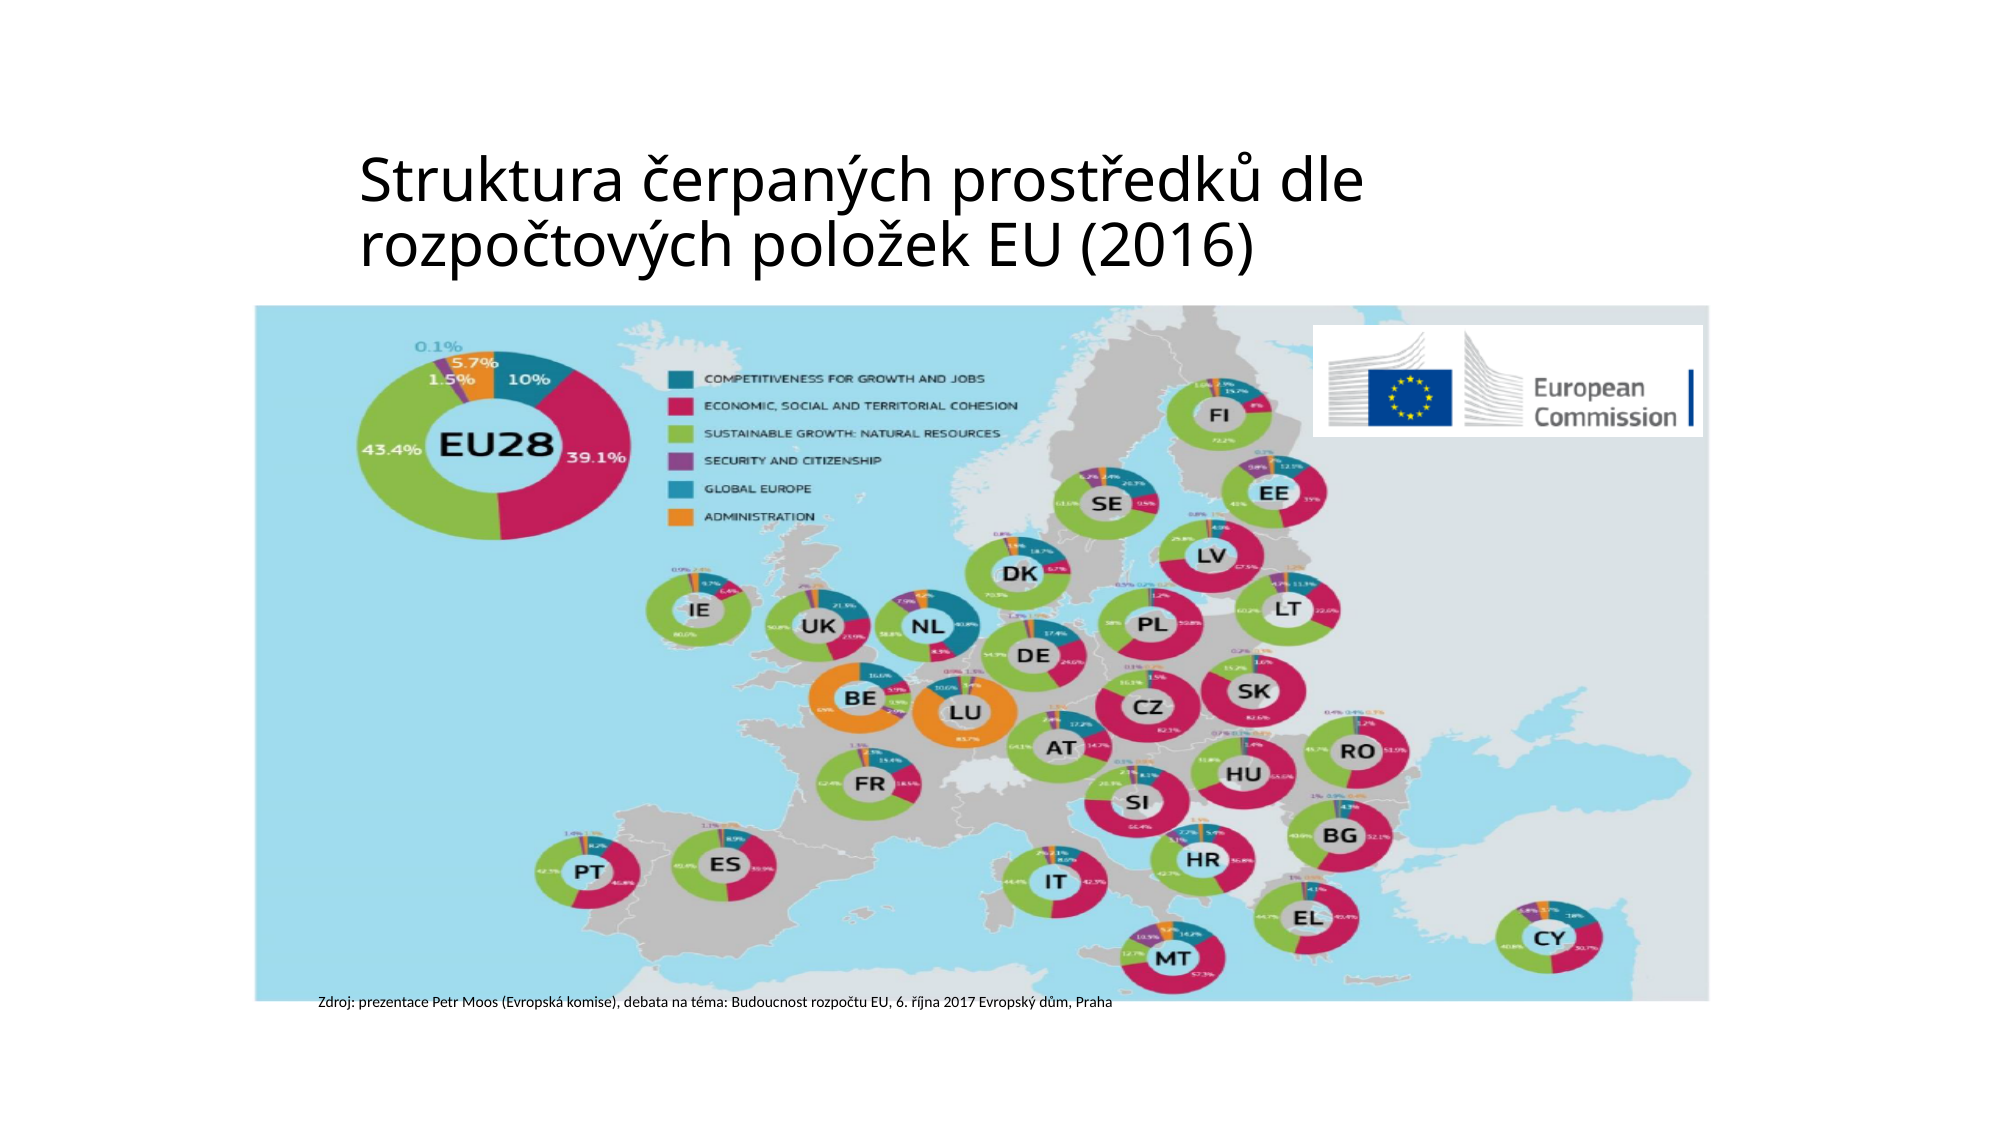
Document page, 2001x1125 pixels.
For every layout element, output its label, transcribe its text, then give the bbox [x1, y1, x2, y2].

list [252, 305, 1711, 1002]
text_box Zdroj: prezentace Petr Moos (Evropská komise), debata na téma: Budoucnost rozpočtu EU, 6. října 2017 Evropský dům, Praha [303, 1002, 1397, 1018]
title Struktura čerpaných prostředků dle rozpočtových položek EU (2016) [344, 140, 1639, 289]
picture [1313, 325, 1703, 437]
